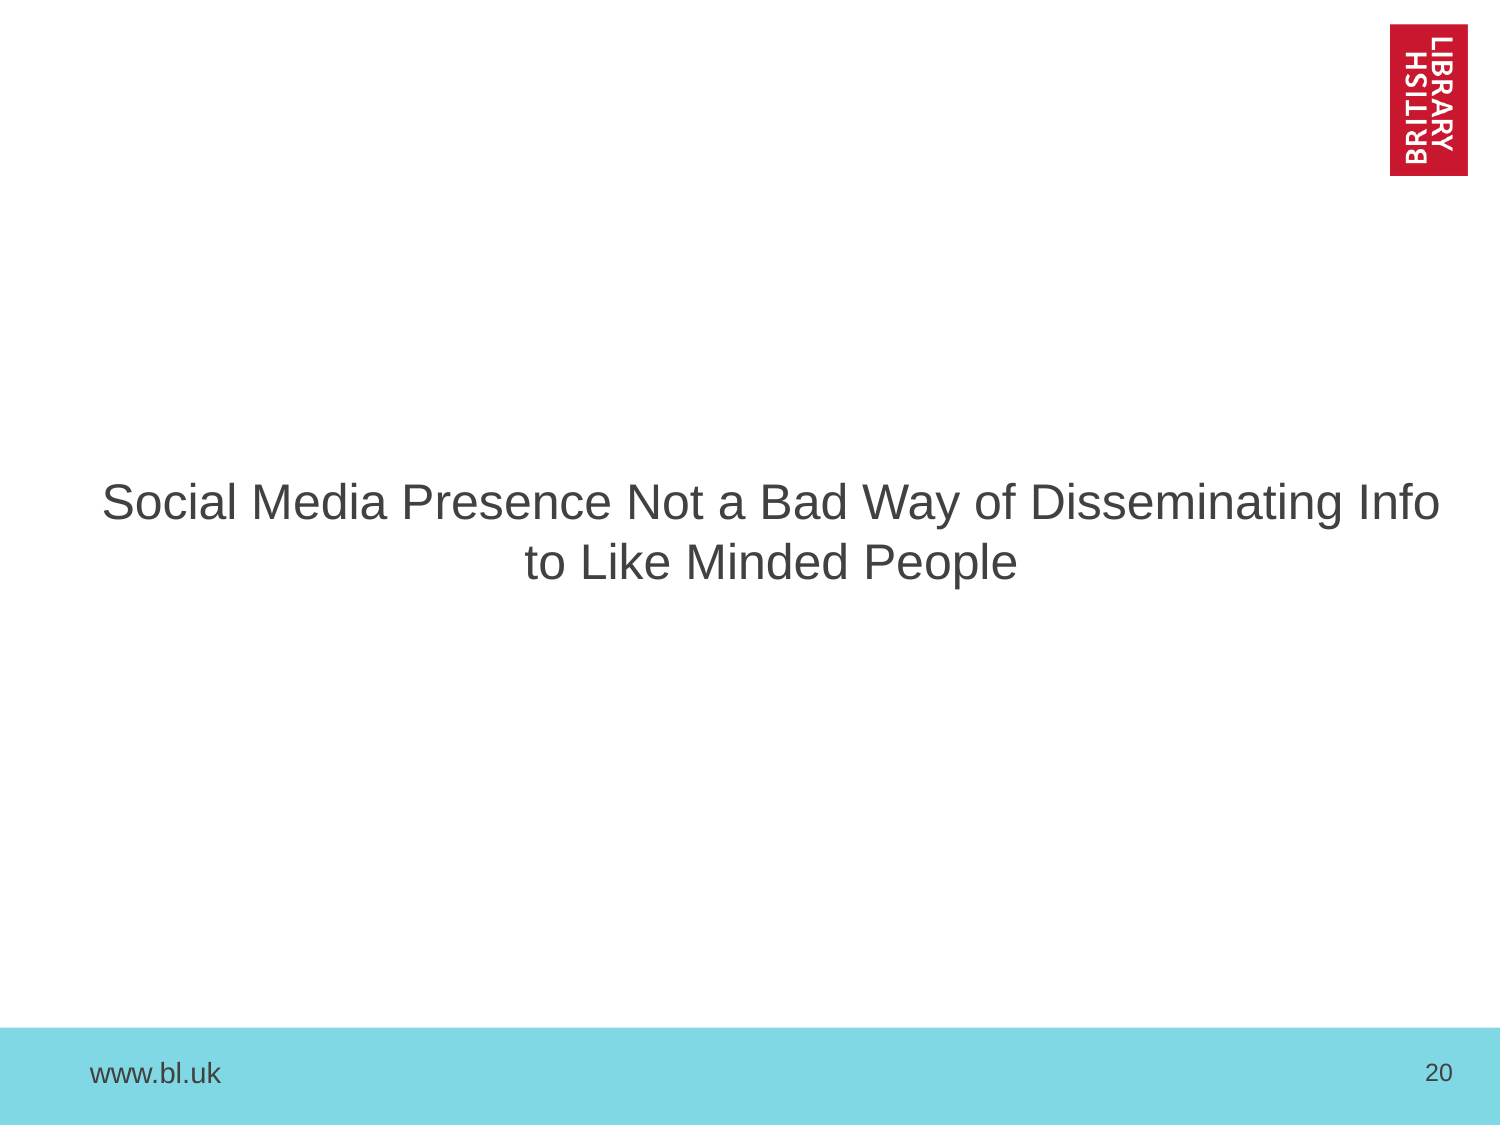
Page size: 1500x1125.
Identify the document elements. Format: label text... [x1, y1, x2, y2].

picture [1390, 24, 1468, 176]
list Social Media Presence Not a Bad Way of Disseminating Info to Like Minded People [74, 199, 1469, 1006]
